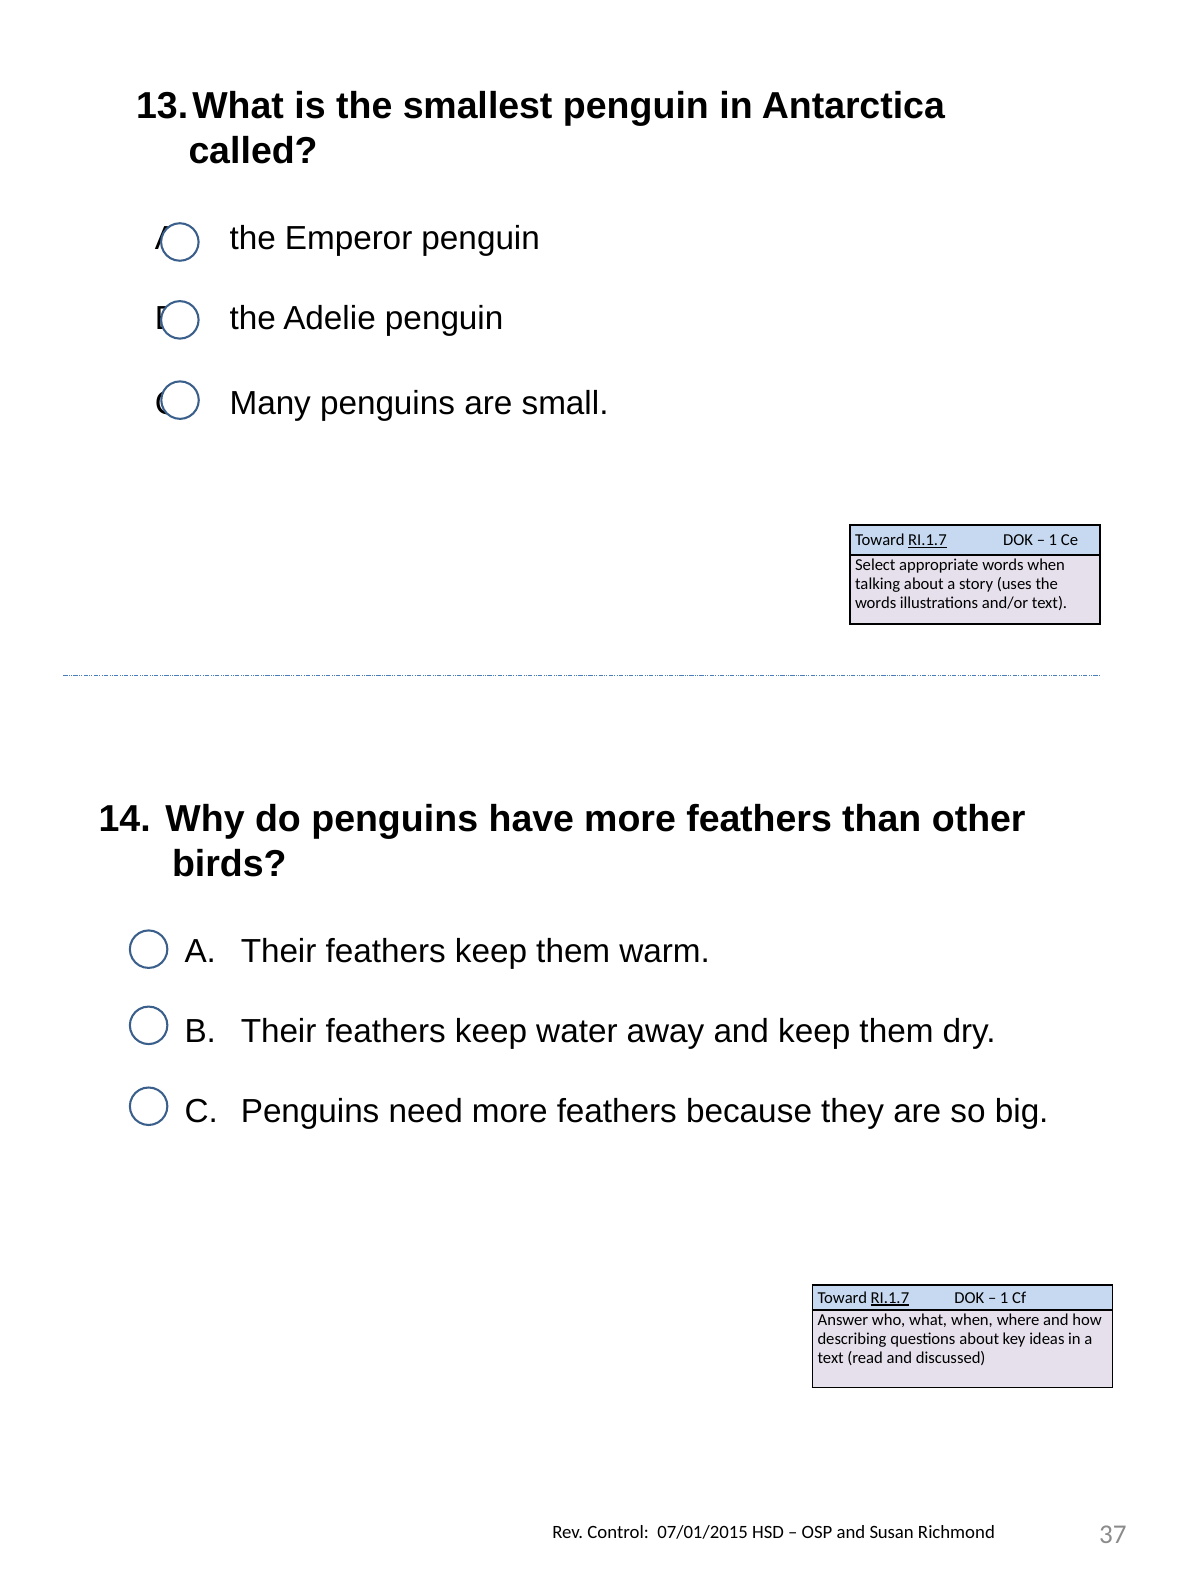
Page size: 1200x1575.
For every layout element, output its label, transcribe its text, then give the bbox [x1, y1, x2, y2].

text_box [127, 928, 170, 970]
text_box What is the smallest penguin in Antarctica called? the Emperor penguin the Adelie penguin Many penguins are small. [120, 73, 1096, 474]
table_cell Answer who, what, when, where and how describing questions about key ideas in a text (read and discussed) [813, 1311, 1112, 1387]
text_box [127, 1085, 170, 1128]
text_box [159, 299, 201, 341]
slide_number 37 [1012, 1491, 1143, 1575]
text_box [127, 1004, 170, 1047]
table_header Toward RI.1.7 DOK – 1 Ce [851, 526, 1099, 554]
table_header Toward RI.1.7 DOK – 1 Cf [813, 1286, 1112, 1309]
text_box [159, 379, 201, 421]
text_box Why do penguins have more feathers than other birds? Their feathers keep them warm. Their feathers keep water away and keep them dry. Penguins need more feathers because they are so big. [82, 786, 1096, 1217]
table_cell Select appropriate words when talking about a story (uses the words illustrations and/or text). [851, 556, 1099, 612]
text_box [159, 221, 201, 263]
